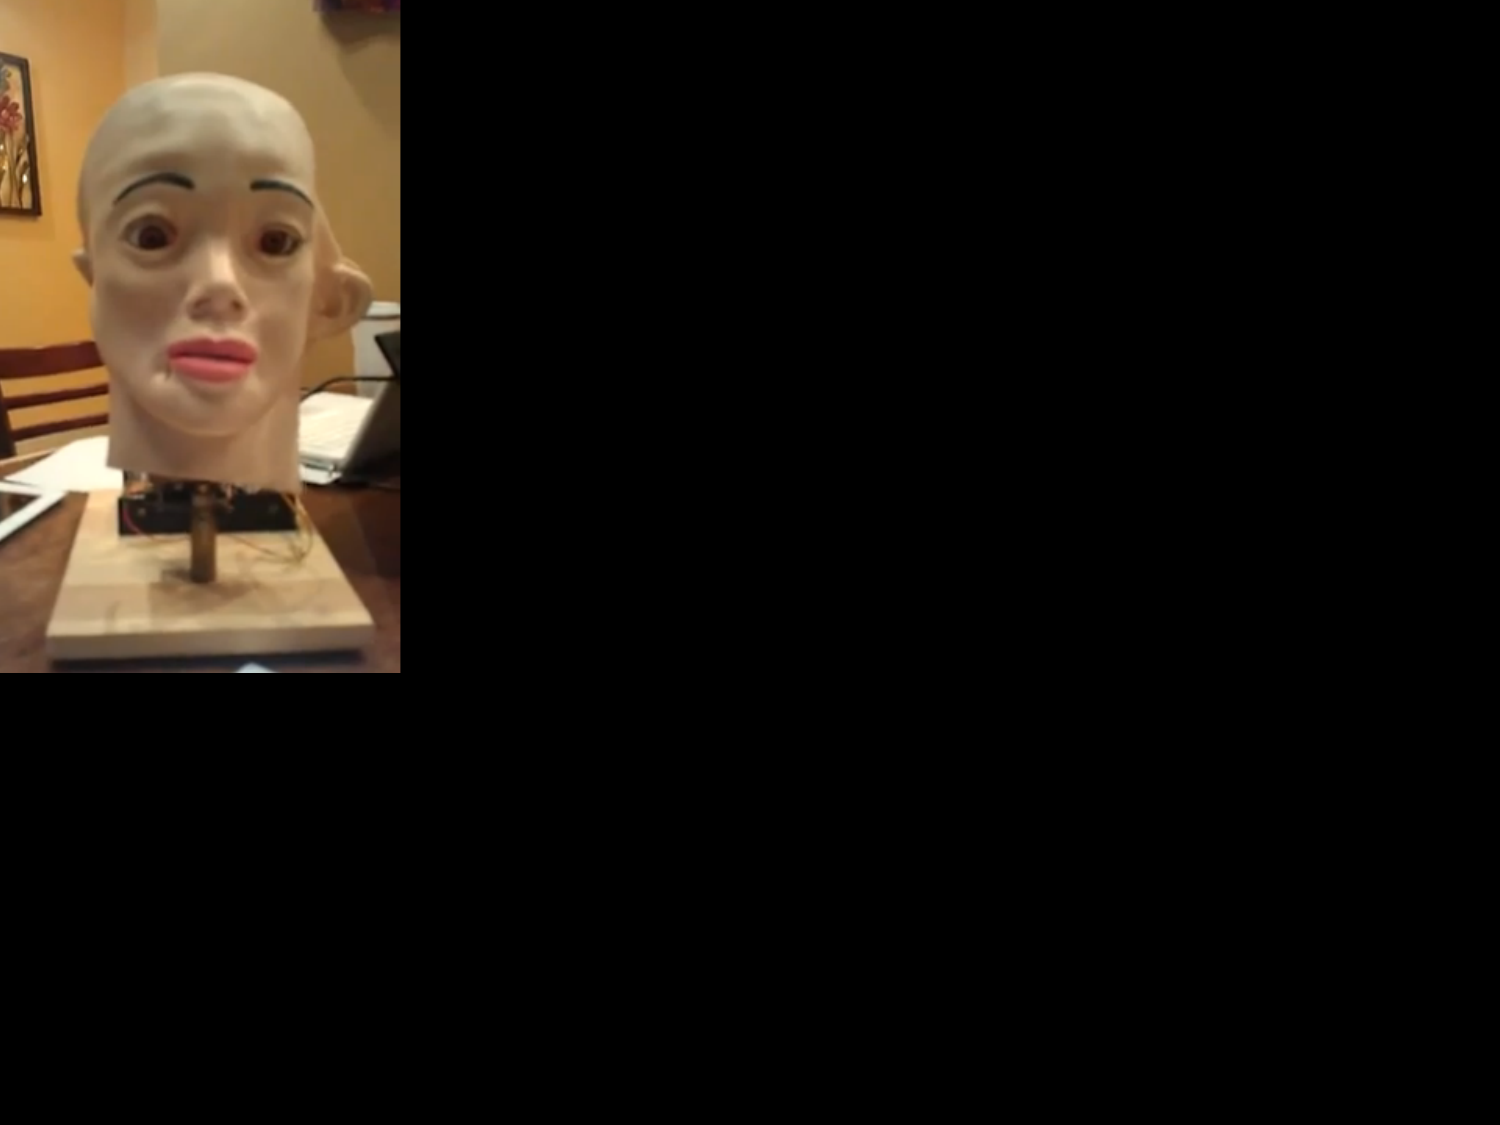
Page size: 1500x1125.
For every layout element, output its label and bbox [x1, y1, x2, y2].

picture [0, 0, 407, 673]
